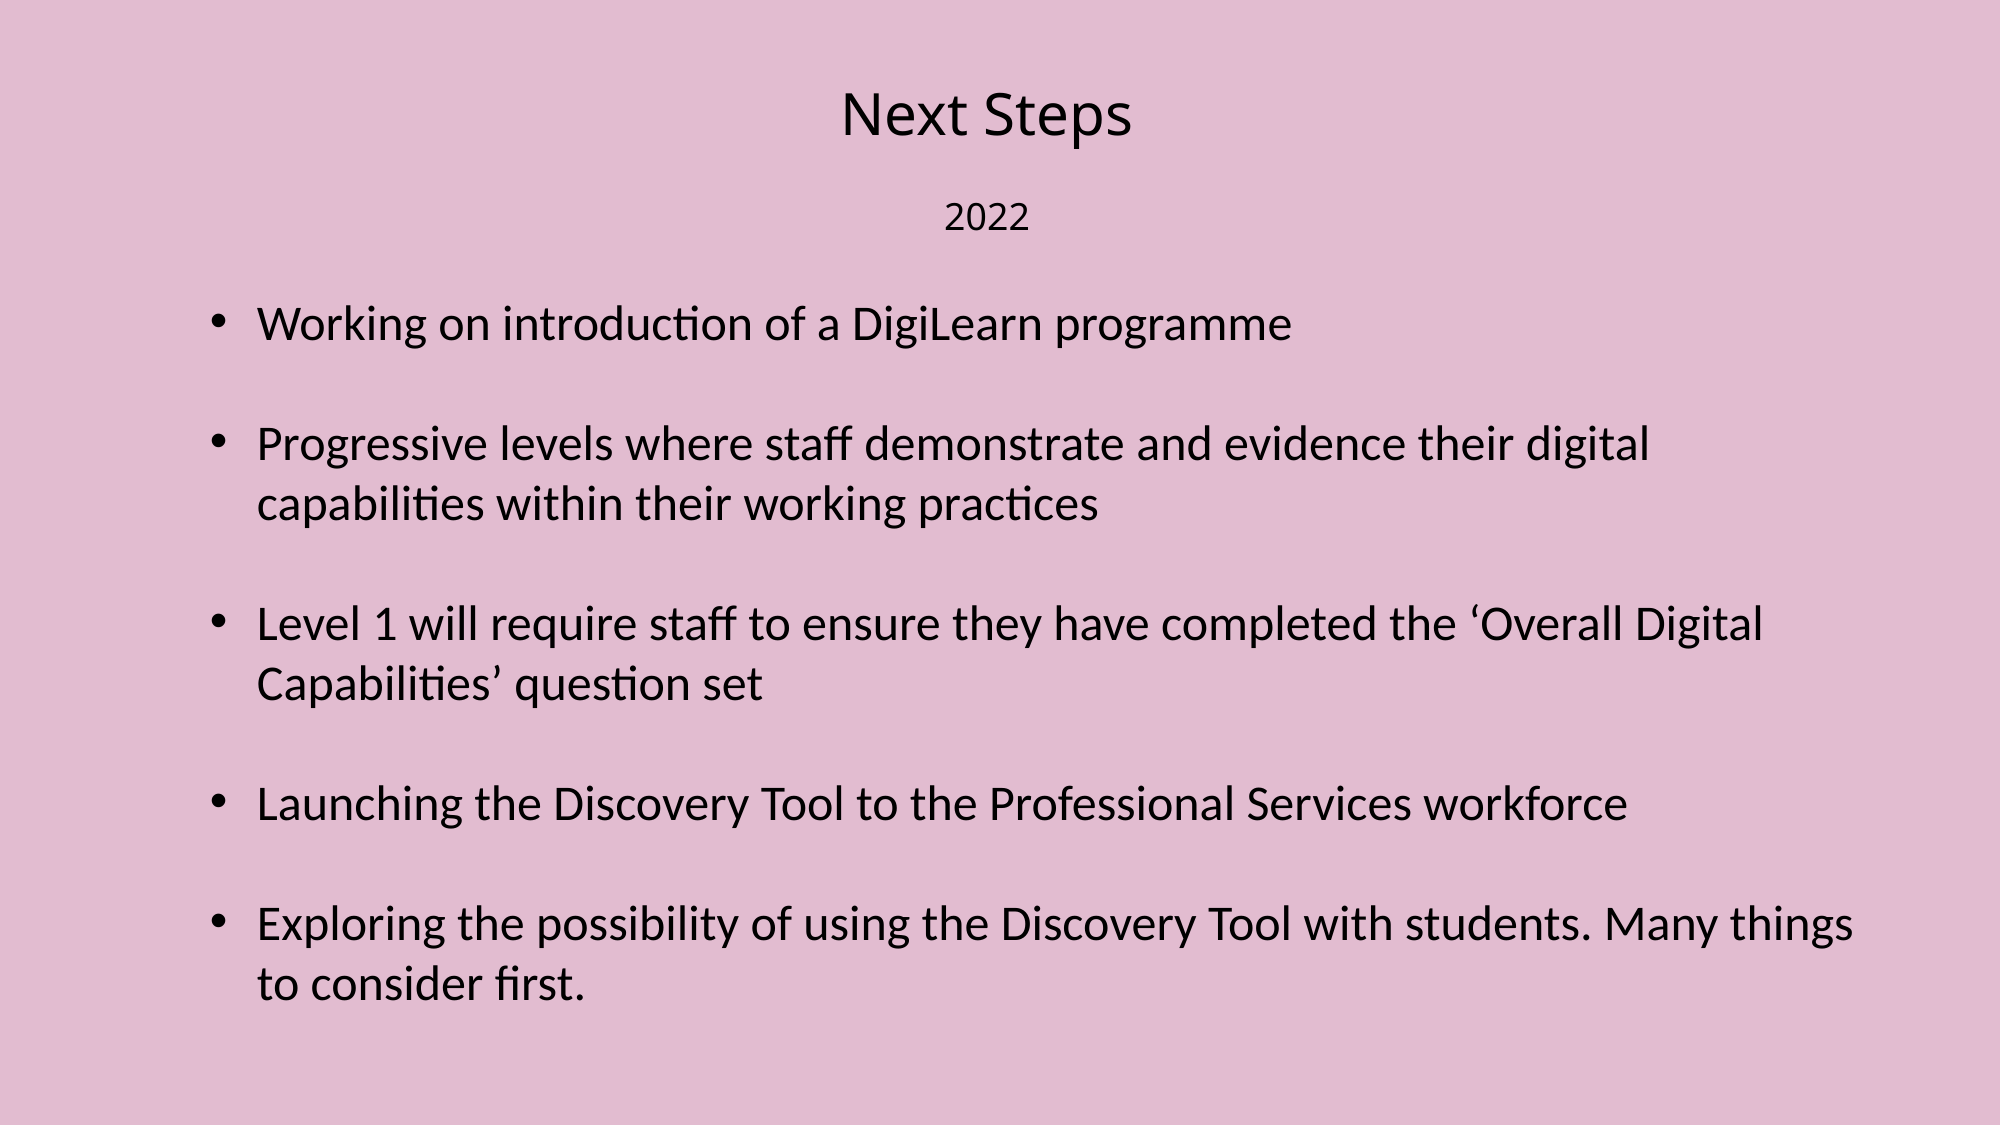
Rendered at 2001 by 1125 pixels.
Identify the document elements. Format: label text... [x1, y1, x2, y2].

title Next Steps 2022 [517, 0, 1457, 246]
text_box Working on introduction of a DigiLearn programme Progressive levels where staff demonstrate and evidence their digital capabilities within their working practices Level 1 will require staff to ensure they have completed the ‘Overall Digital Capabilities’ question set Launching the Discovery Tool to the Professional Services workforce Exploring the possibility of using the Discovery Tool with students. Many things to consider first. [195, 282, 1869, 1125]
